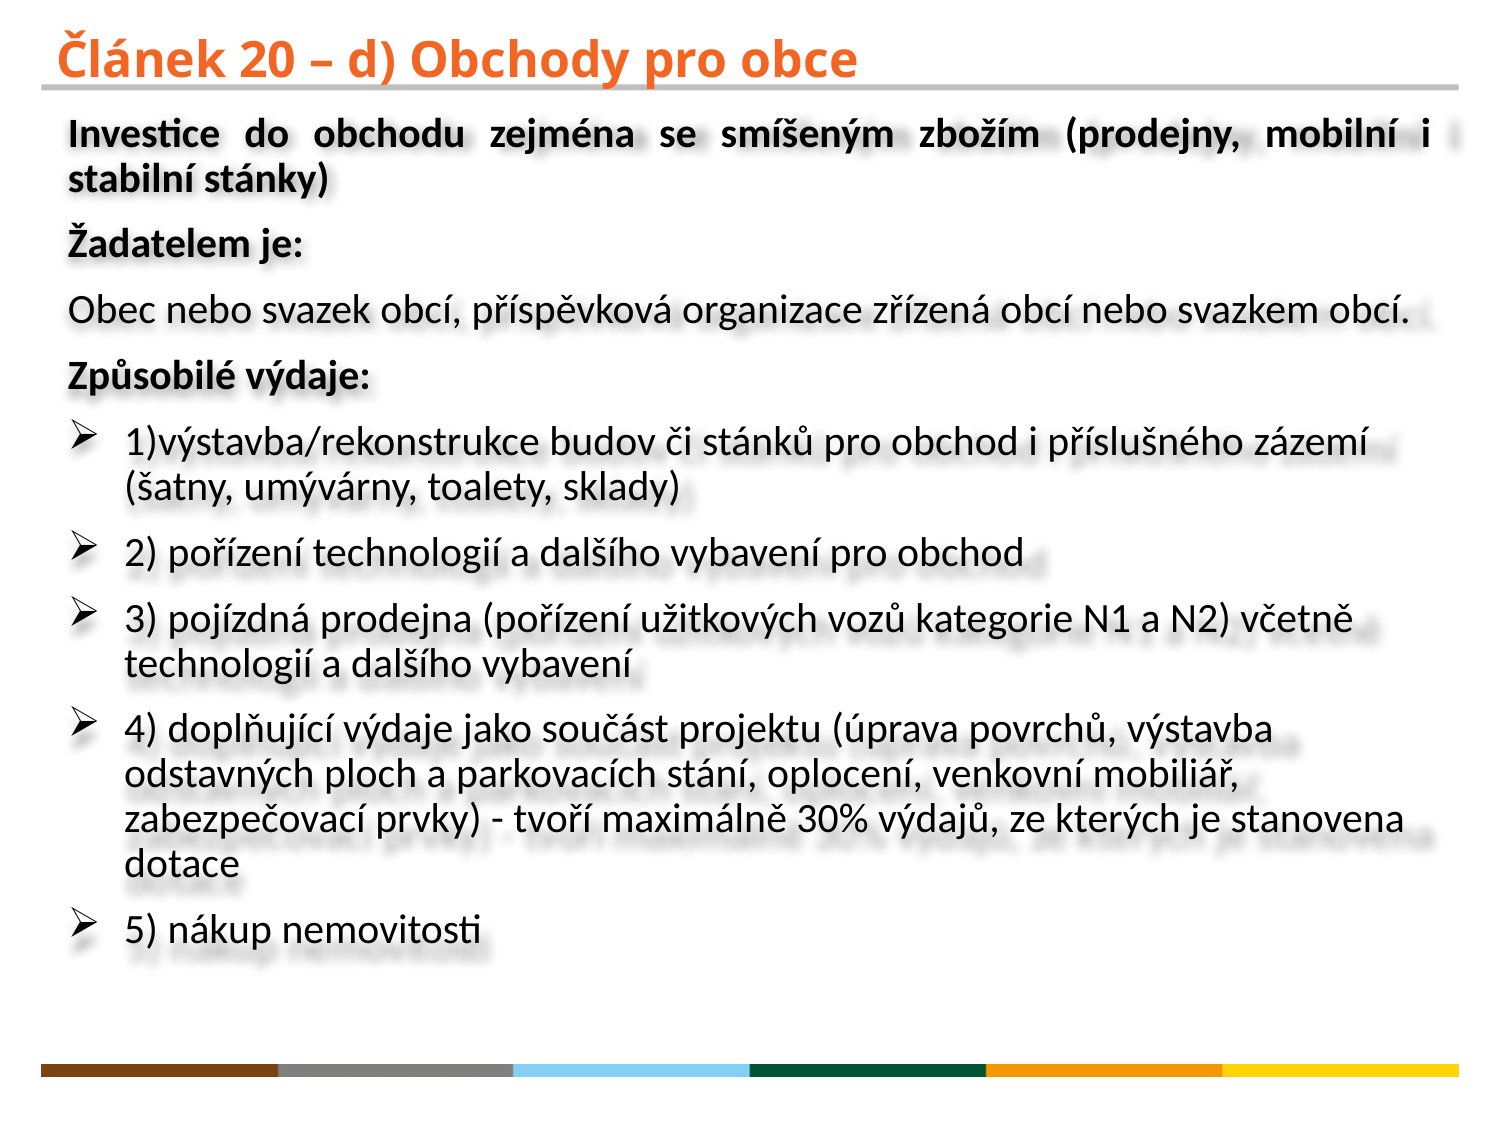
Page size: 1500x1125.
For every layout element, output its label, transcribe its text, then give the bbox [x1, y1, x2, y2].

text_box [0, 0, 1500, 74]
list Investice do obchodu zejména se smíšeným zbožím (prodejny, mobilní i stabilní stánky) Žadatelem je: Obec nebo svazek obcí, příspěvková organizace zřízená obcí nebo svazkem obcí. Způsobilé výdaje: 1)výstavba/rekonstrukce budov či stánků pro obchod i příslušného zázemí (šatny, umývárny, toalety, sklady) 2) pořízení technologií a dalšího vybavení pro obchod 3) pojízdná prodejna (pořízení užitkových vozů kategorie N1 a N2) včetně technologií a dalšího vybavení 4) doplňující výdaje jako součást projektu (úprava povrchů, výstavba odstavných ploch a parkovacích stání, oplocení, venkovní mobiliář, zabezpečovací prvky) - tvoří maximálně 30% výdajů, ze kterých je stanovena dotace 5) nákup nemovitosti [53, 103, 1447, 1037]
picture [41, 1064, 1459, 1077]
title Článek 20 – d) Obchody pro obce [41, 76, 1459, 88]
